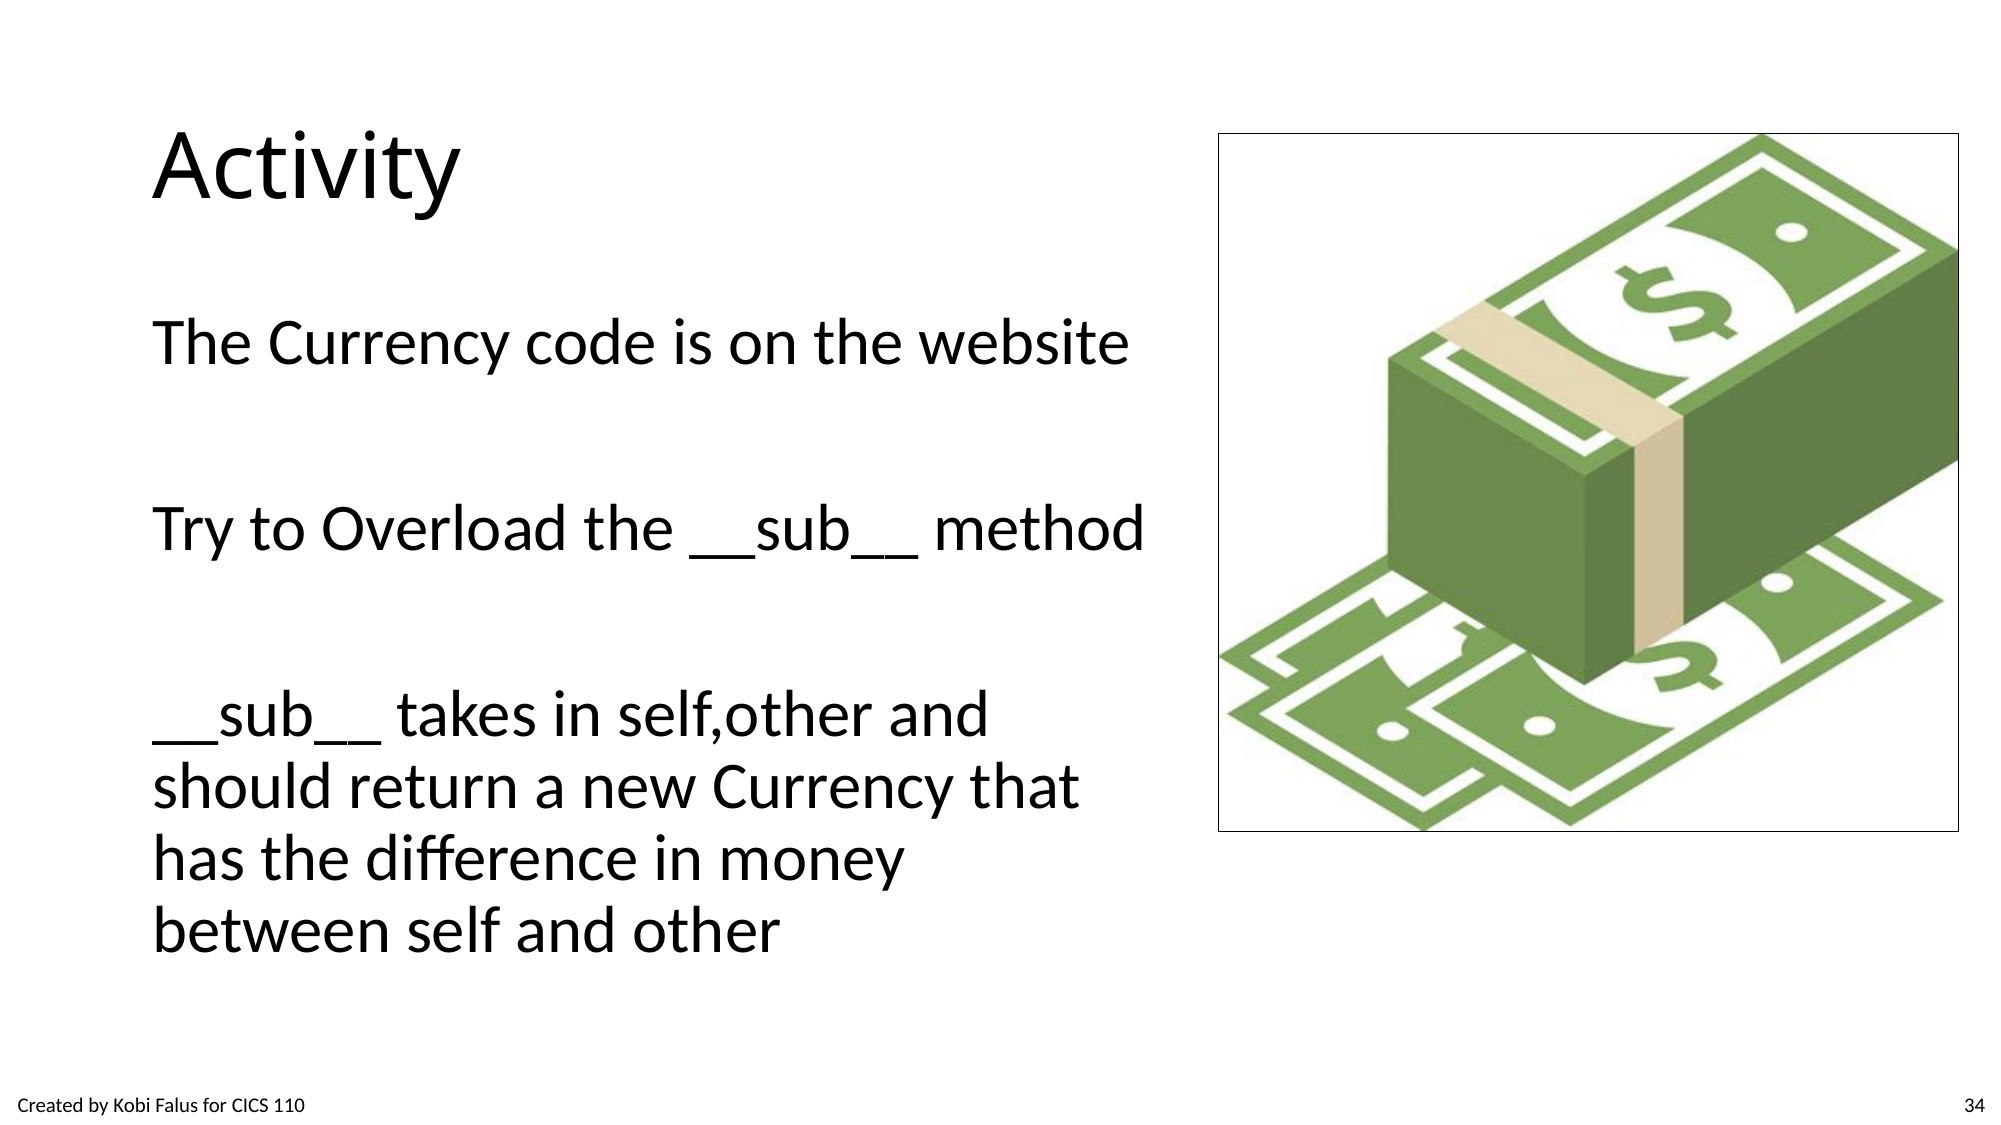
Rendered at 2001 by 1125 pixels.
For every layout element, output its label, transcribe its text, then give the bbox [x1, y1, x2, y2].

title Activity [137, 59, 1863, 278]
picture [1218, 133, 1959, 832]
list The Currency code is on the website Try to Overload the __sub__ method __sub__ takes in self,other and should return a new Currency that has the difference in money between self and other [137, 299, 1167, 1014]
